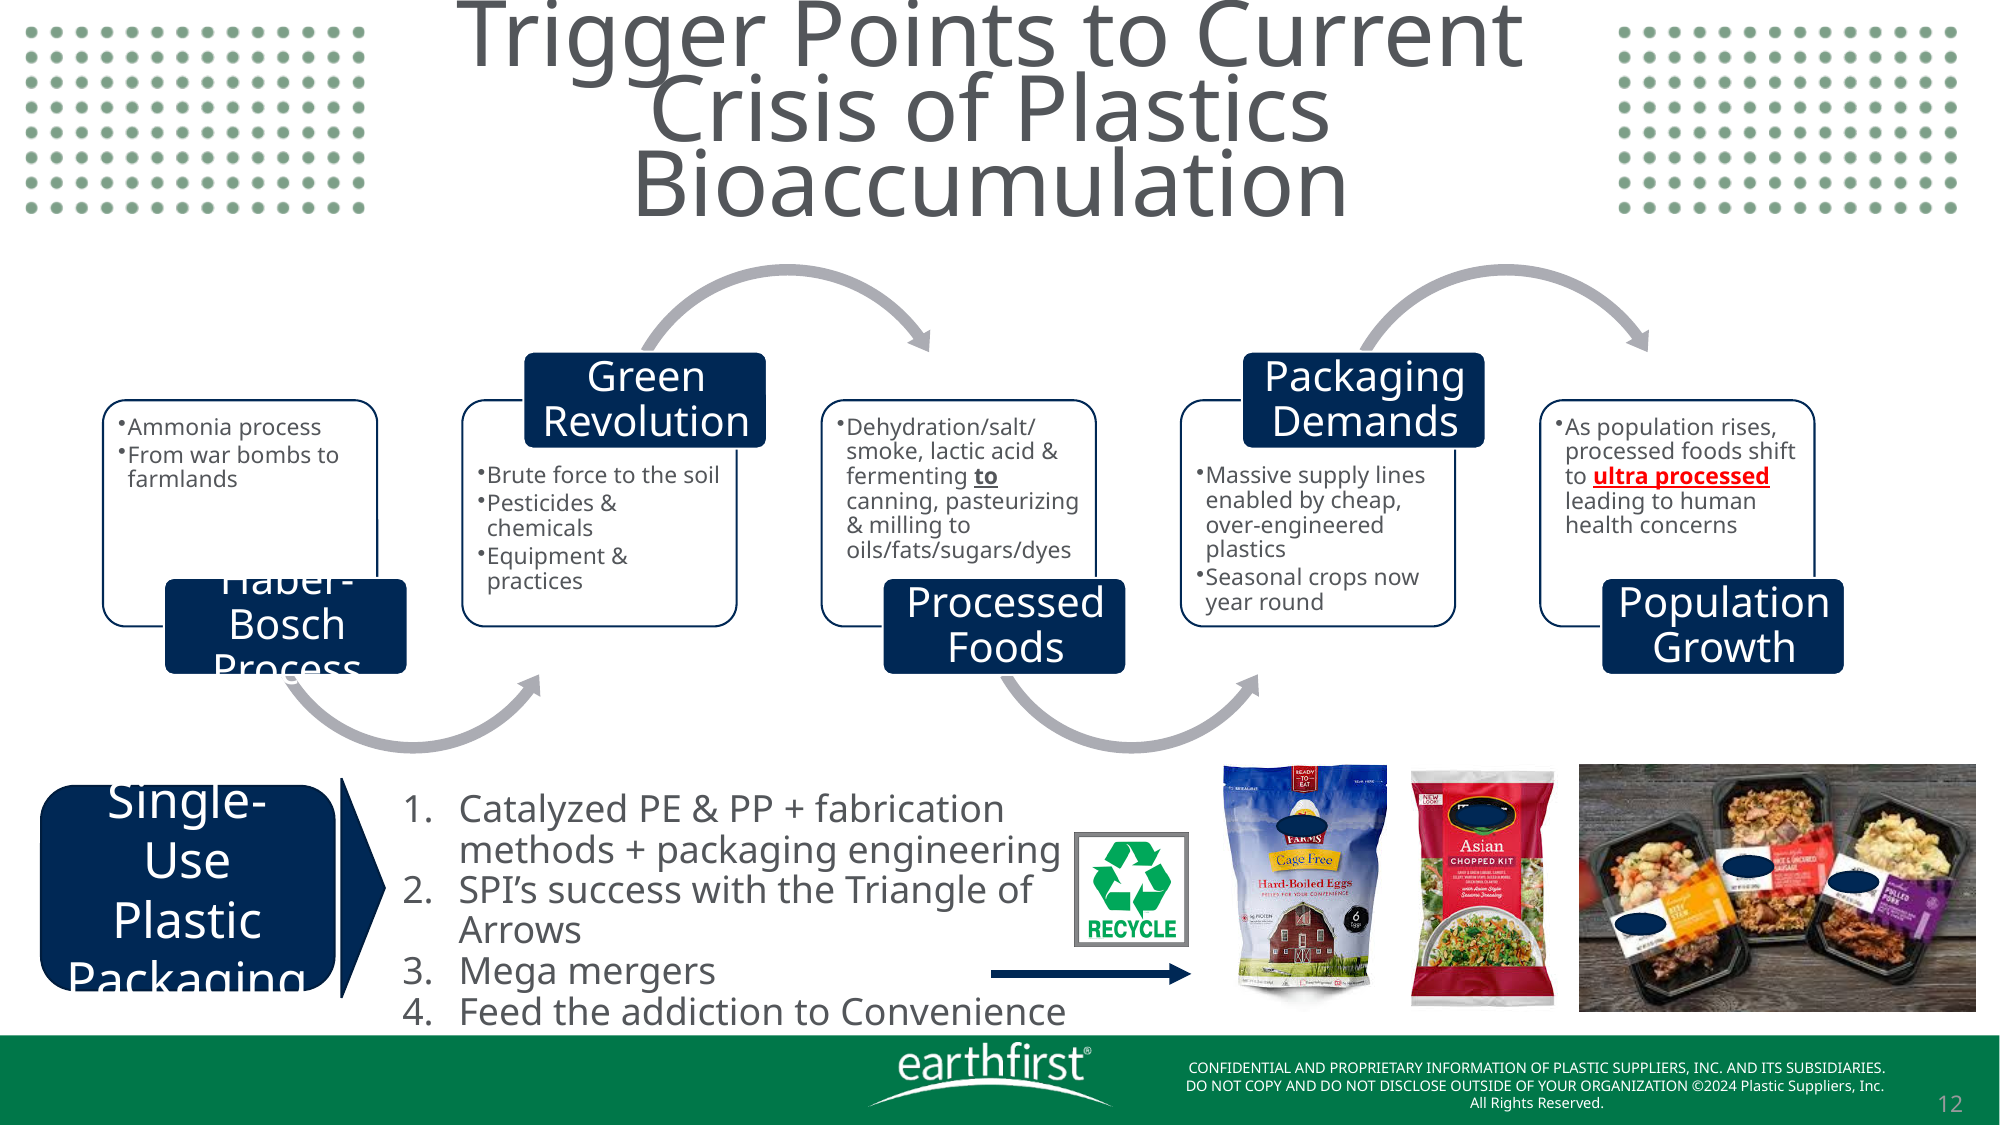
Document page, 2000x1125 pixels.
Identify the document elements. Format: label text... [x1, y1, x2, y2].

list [102, 144, 1846, 778]
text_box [991, 764, 1976, 1012]
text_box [41, 778, 991, 1003]
title Trigger Points to Current Crisis of Plastics Bioaccumulation [364, 28, 1619, 144]
picture [868, 1042, 1113, 1107]
